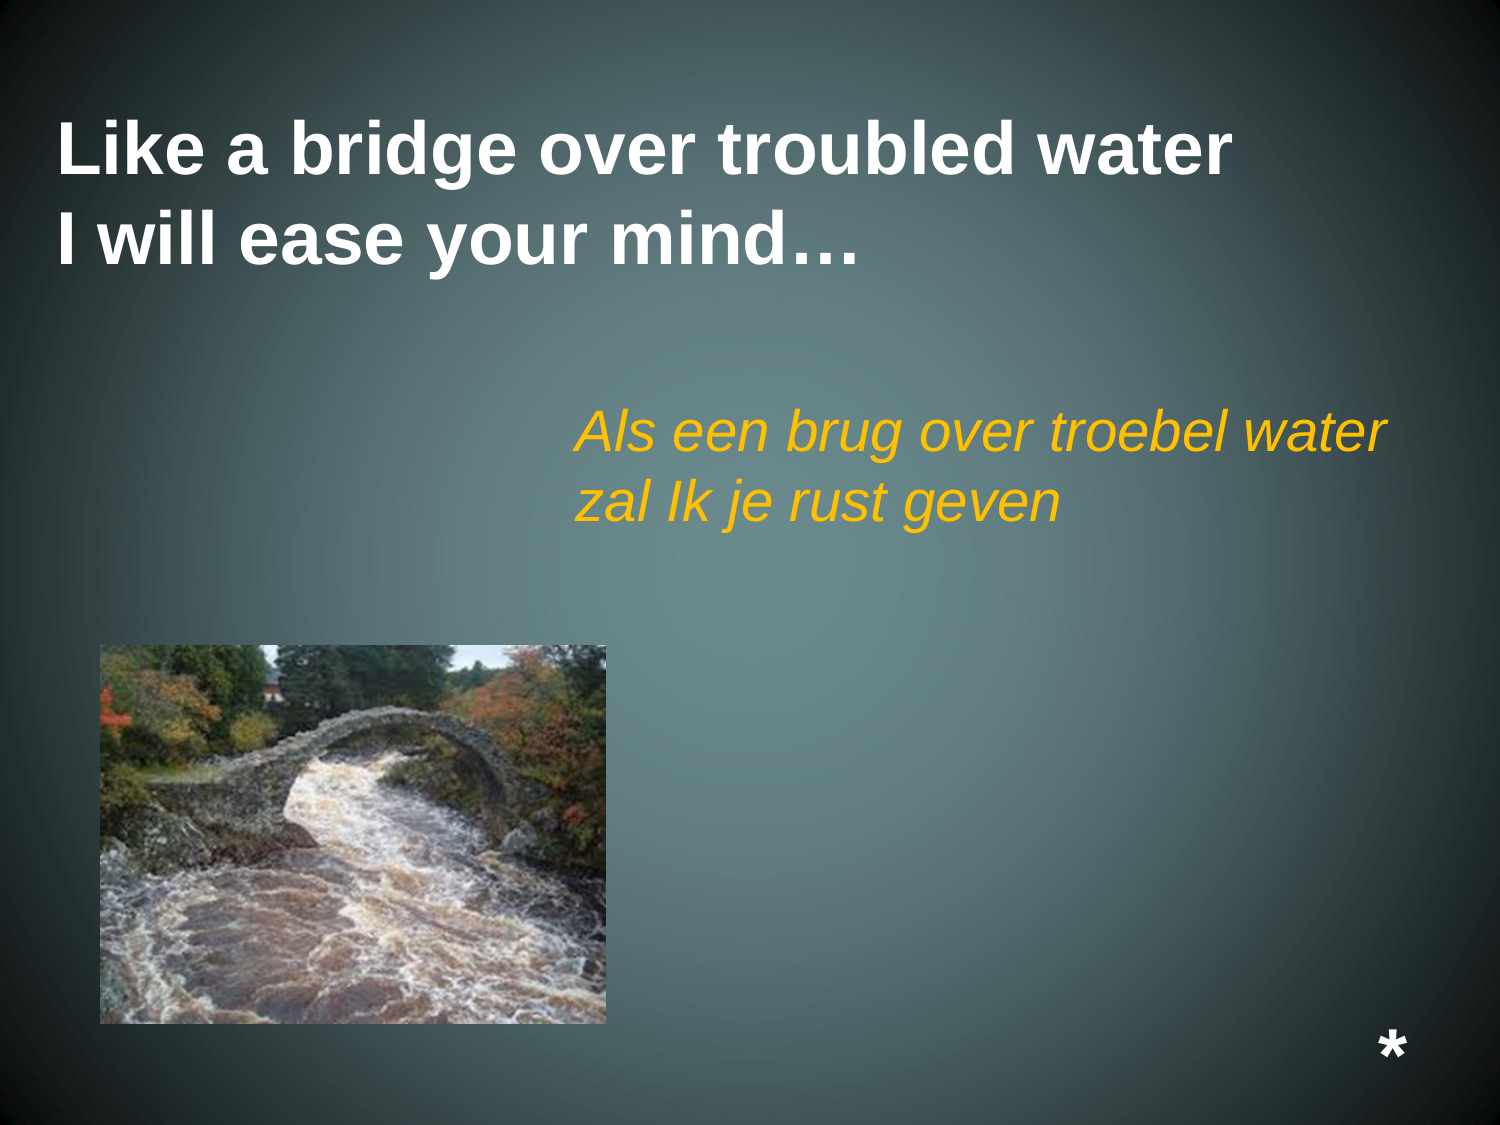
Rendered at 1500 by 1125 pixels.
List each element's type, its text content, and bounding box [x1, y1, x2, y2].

text_box Als een brug over troebel water zal Ik je rust geven [560, 385, 1447, 540]
picture [0, 288, 1500, 1125]
text_box * [1364, 999, 1424, 1105]
text_box Like a bridge over troubled water I will ease your mind… [0, 2, 1500, 288]
